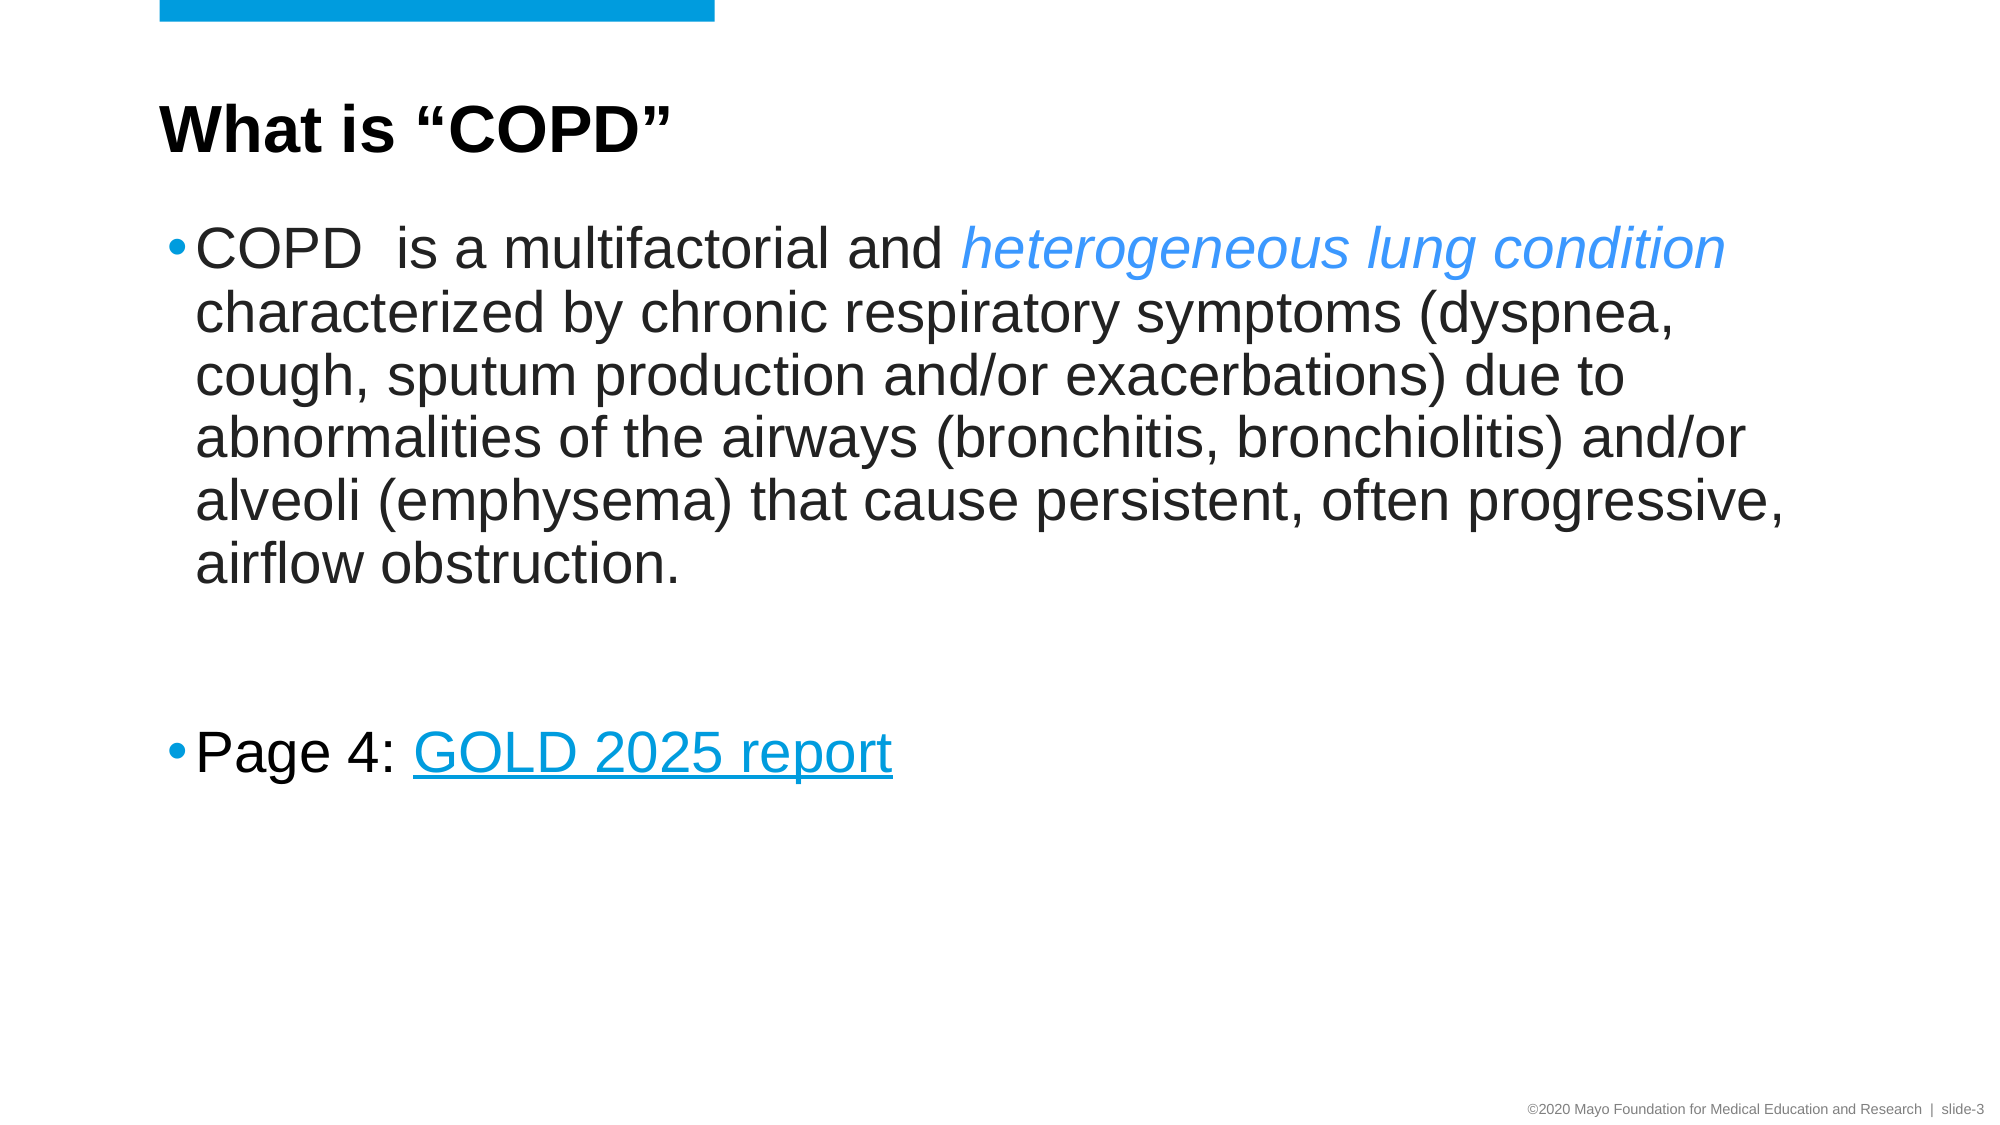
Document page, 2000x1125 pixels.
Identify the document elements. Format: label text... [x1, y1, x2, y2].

list COPD is a multifactorial and heterogeneous lung condition characterized by chronic respiratory symptoms (dyspnea, cough, sputum production and/or exacerbations) due to abnormalities of the airways (bronchitis, bronchiolitis) and/or alveoli (emphysema) that cause persistent, often progressive, airflow obstruction. Page 4: GOLD 2025 report [167, 218, 1808, 939]
title What is “COPD” [159, 87, 1800, 185]
